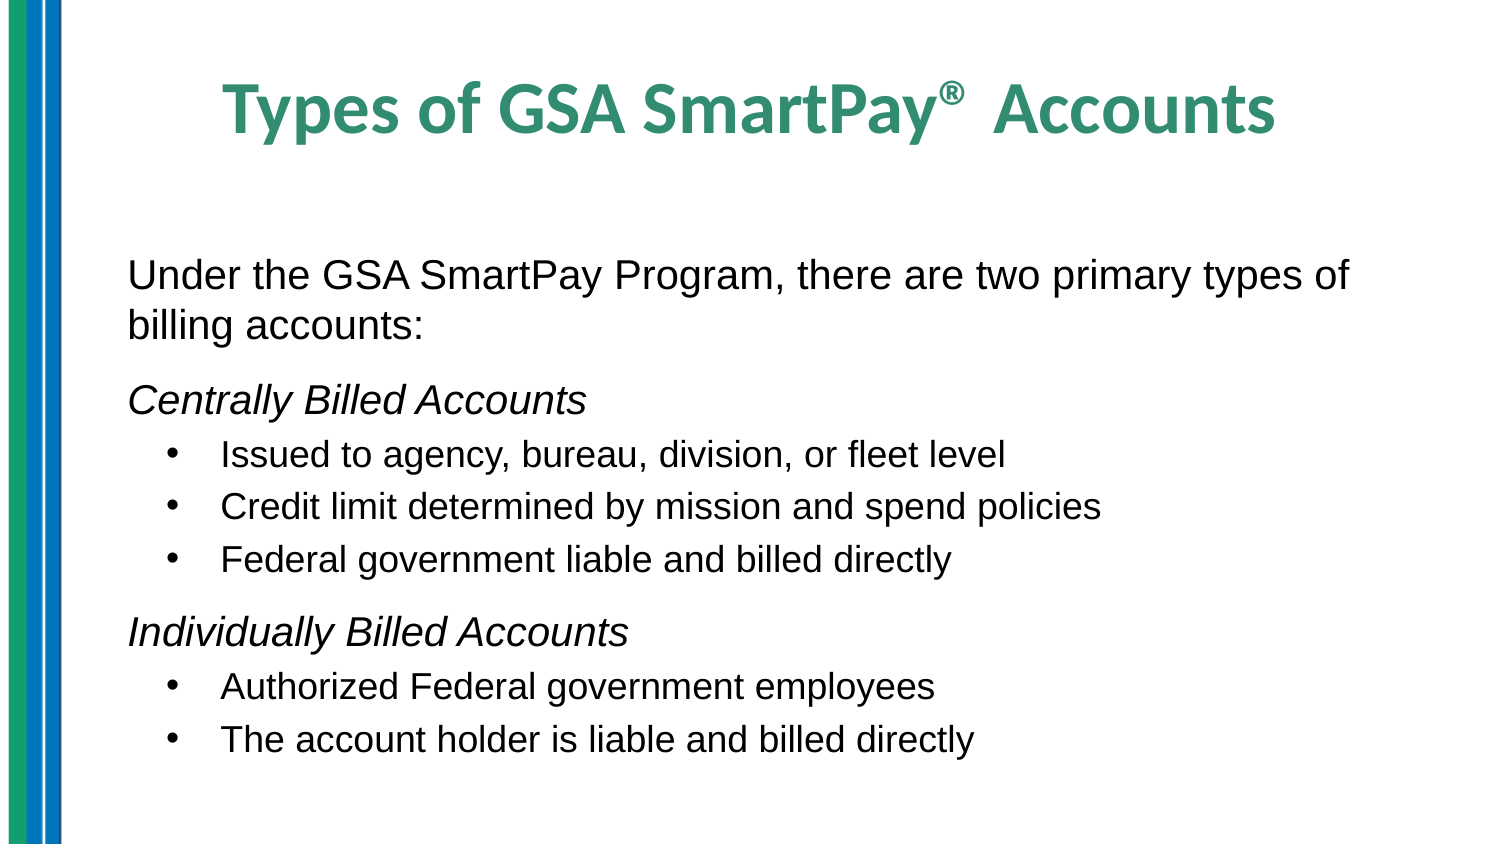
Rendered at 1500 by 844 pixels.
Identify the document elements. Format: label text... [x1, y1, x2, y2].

title Types of GSA SmartPay® Accounts [75, 33, 1425, 175]
picture [0, 0, 26, 844]
text_box Under the GSA SmartPay Program, there are two primary types of billing accounts: Centrally Billed Accounts Issued to agency, bureau, division, or fleet level Credit limit determined by mission and spend policies Federal government liable and billed directly Individually Billed Accounts Authorized Federal government employees The account holder is liable and billed directly [112, 239, 1388, 801]
picture [29, 0, 1500, 844]
